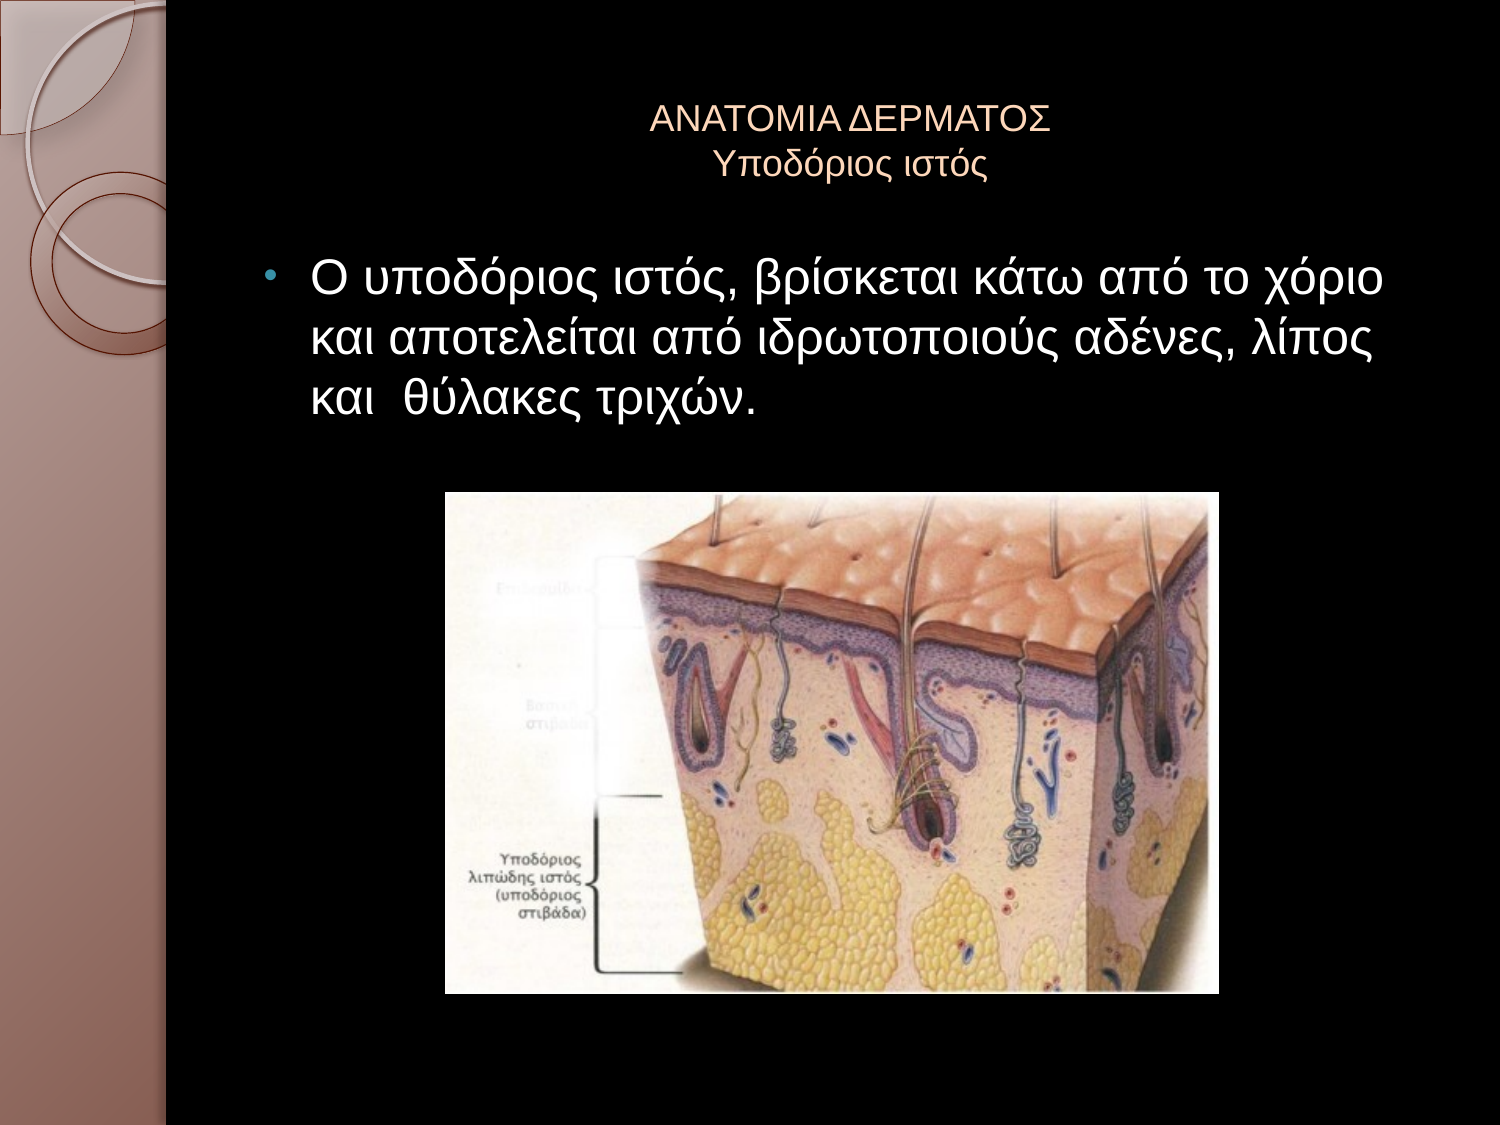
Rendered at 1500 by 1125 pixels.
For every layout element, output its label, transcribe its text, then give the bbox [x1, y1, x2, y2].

list Ο υποδόριος ιστός, βρίσκεται κάτω από το χόριο και αποτελείται από ιδρωτοποιούς αδένες, λίπος και θύλακες τριχών. [235, 237, 1466, 1025]
picture [445, 491, 1219, 994]
title ΑΝΑΤΟΜΙΑ ΔΕΡΜΑΤΟΣ Υποδόριος ιστός [235, 45, 1466, 233]
